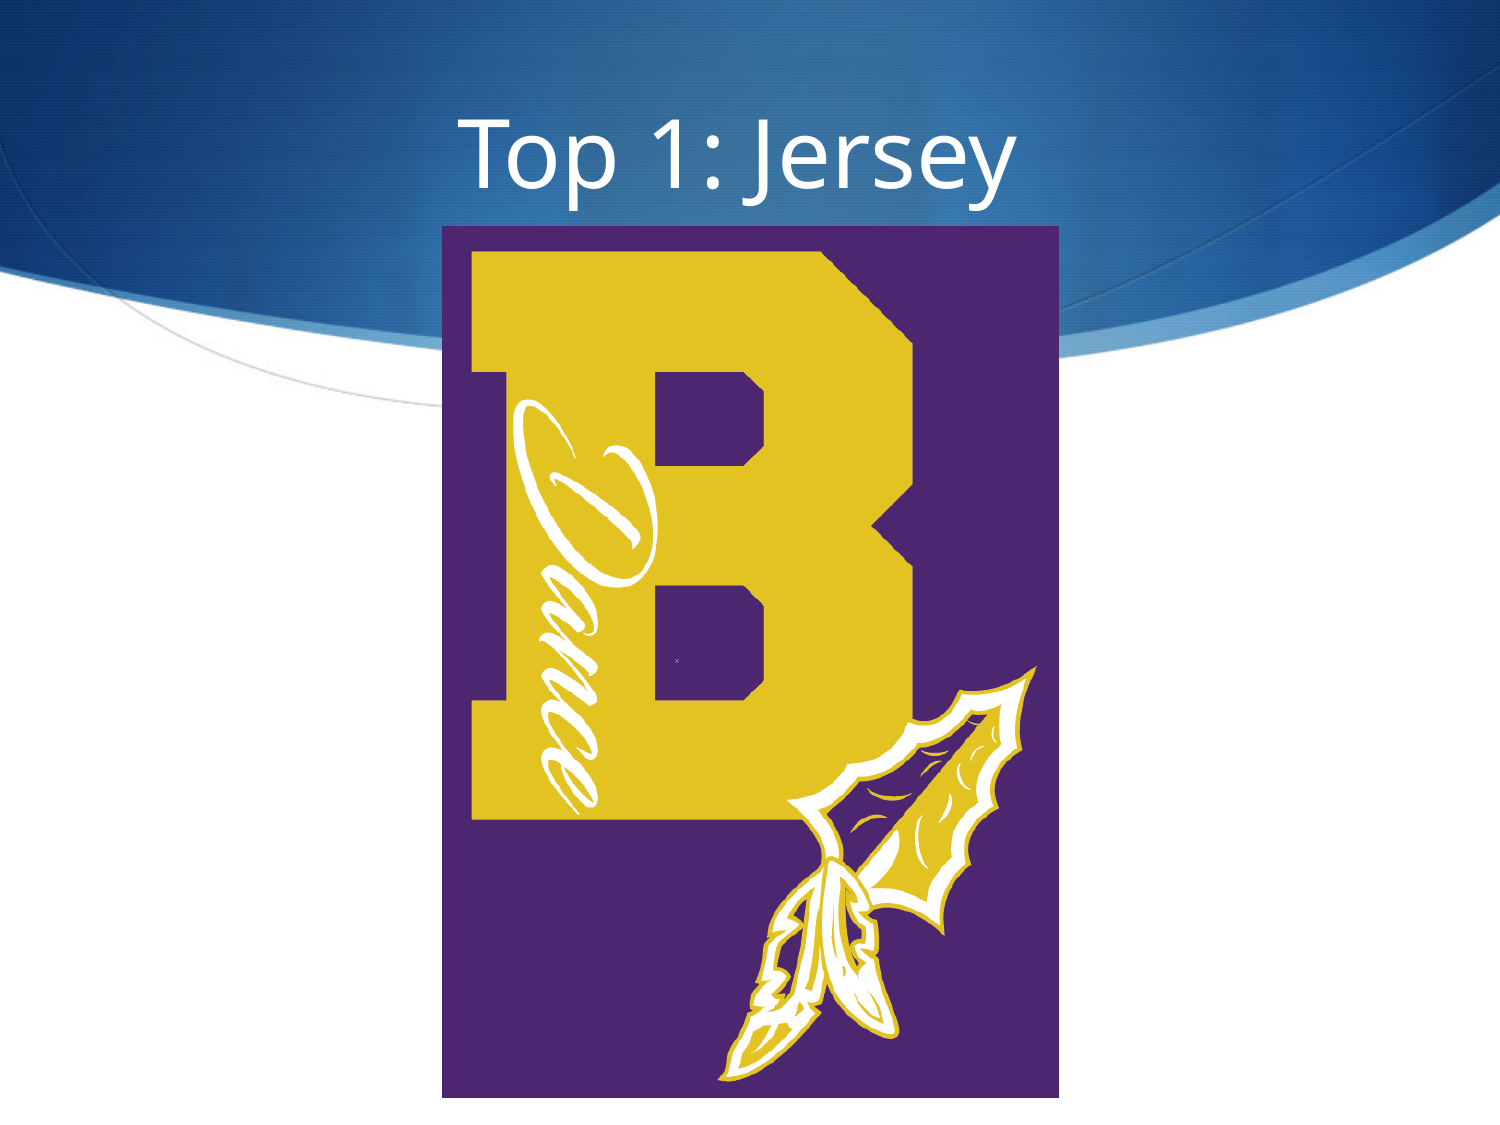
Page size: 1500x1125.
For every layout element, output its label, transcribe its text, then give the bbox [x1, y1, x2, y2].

title Top 1: Jersey [75, 56, 1425, 245]
picture [0, 0, 1500, 1125]
